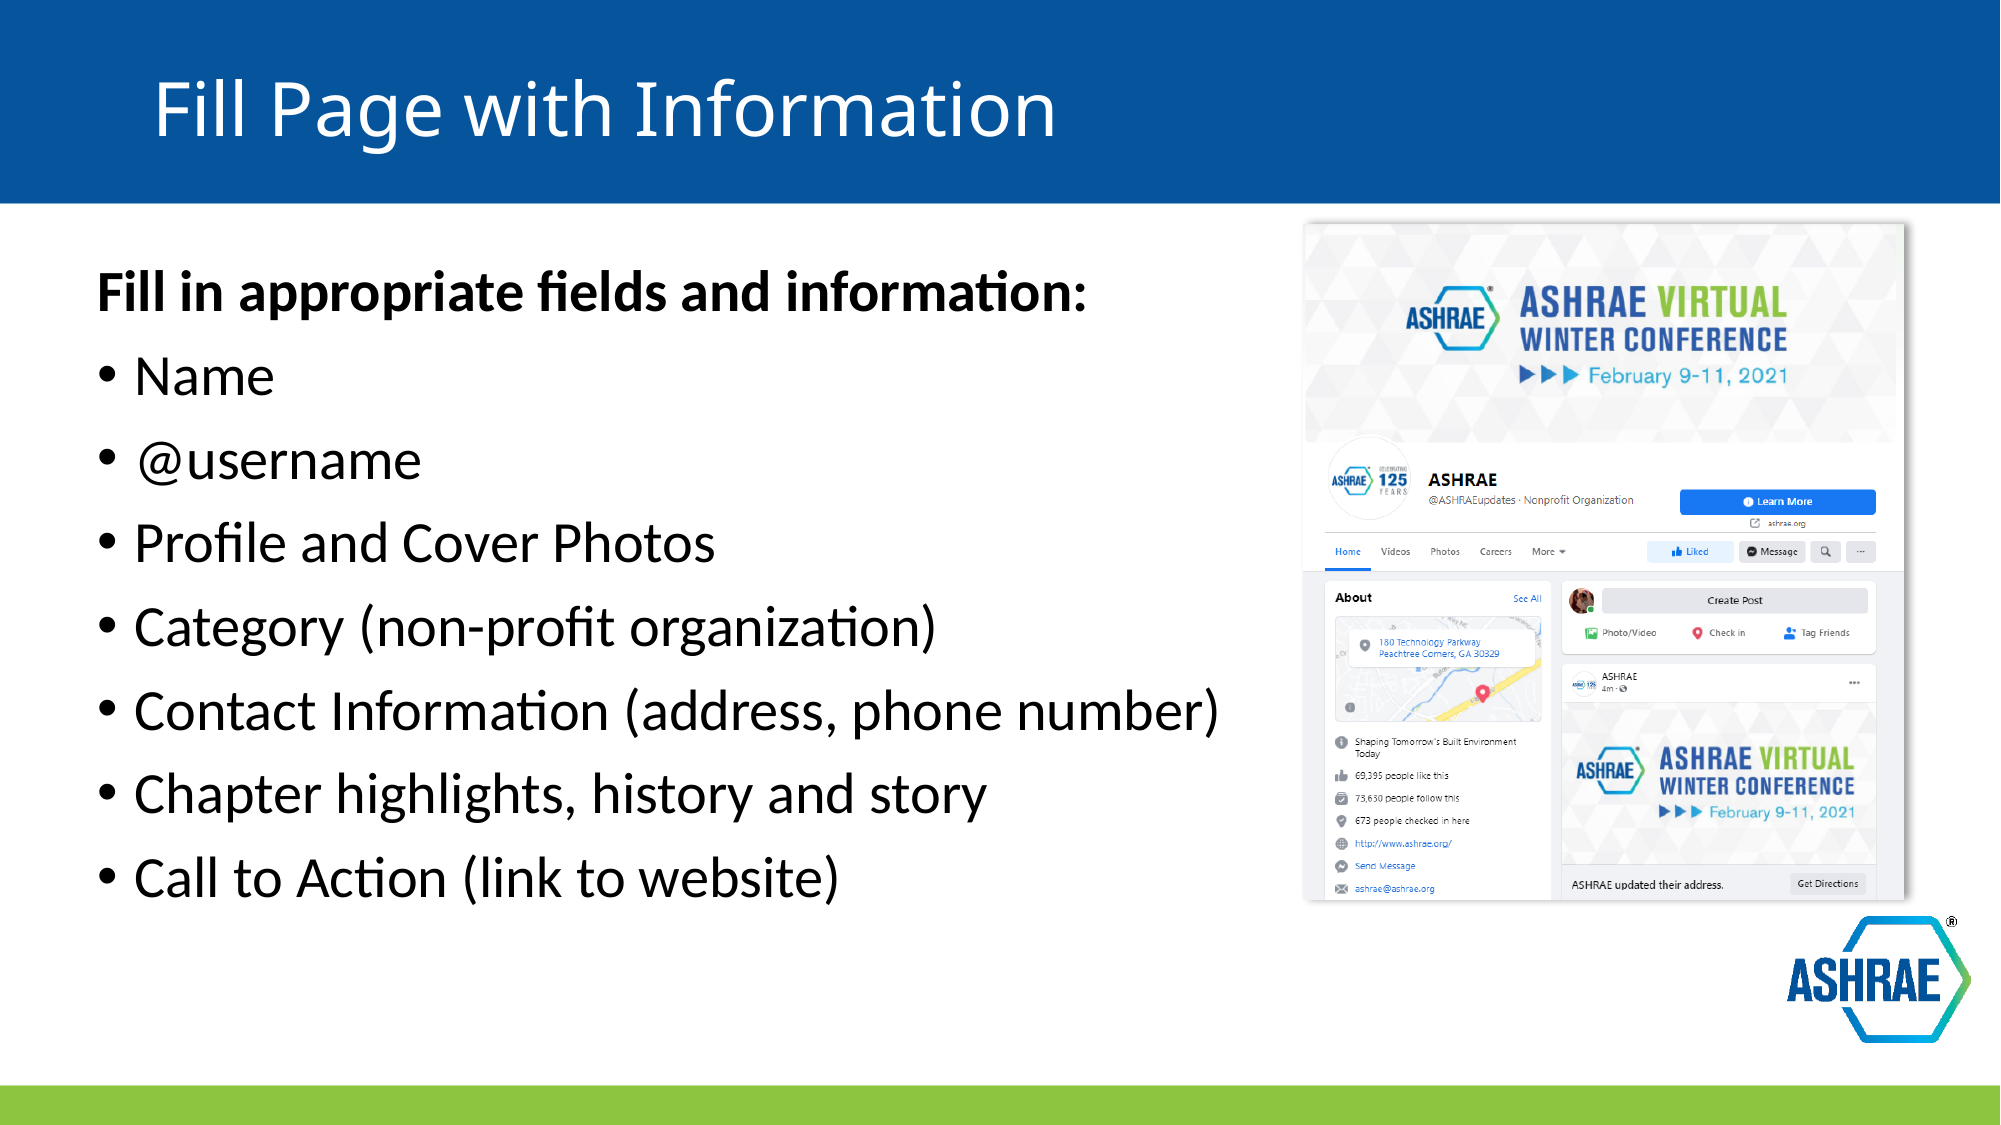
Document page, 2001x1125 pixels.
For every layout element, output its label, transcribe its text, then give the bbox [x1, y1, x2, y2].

title Fill Page with Information [137, 59, 1863, 166]
list Fill in appropriate fields and information: Name @username Profile and Cover Photos Category (non-profit organization) Contact Information (address, phone number) Chapter highlights, history and story Call to Action (link to website) [82, 254, 1269, 968]
picture [0, 0, 2000, 1125]
